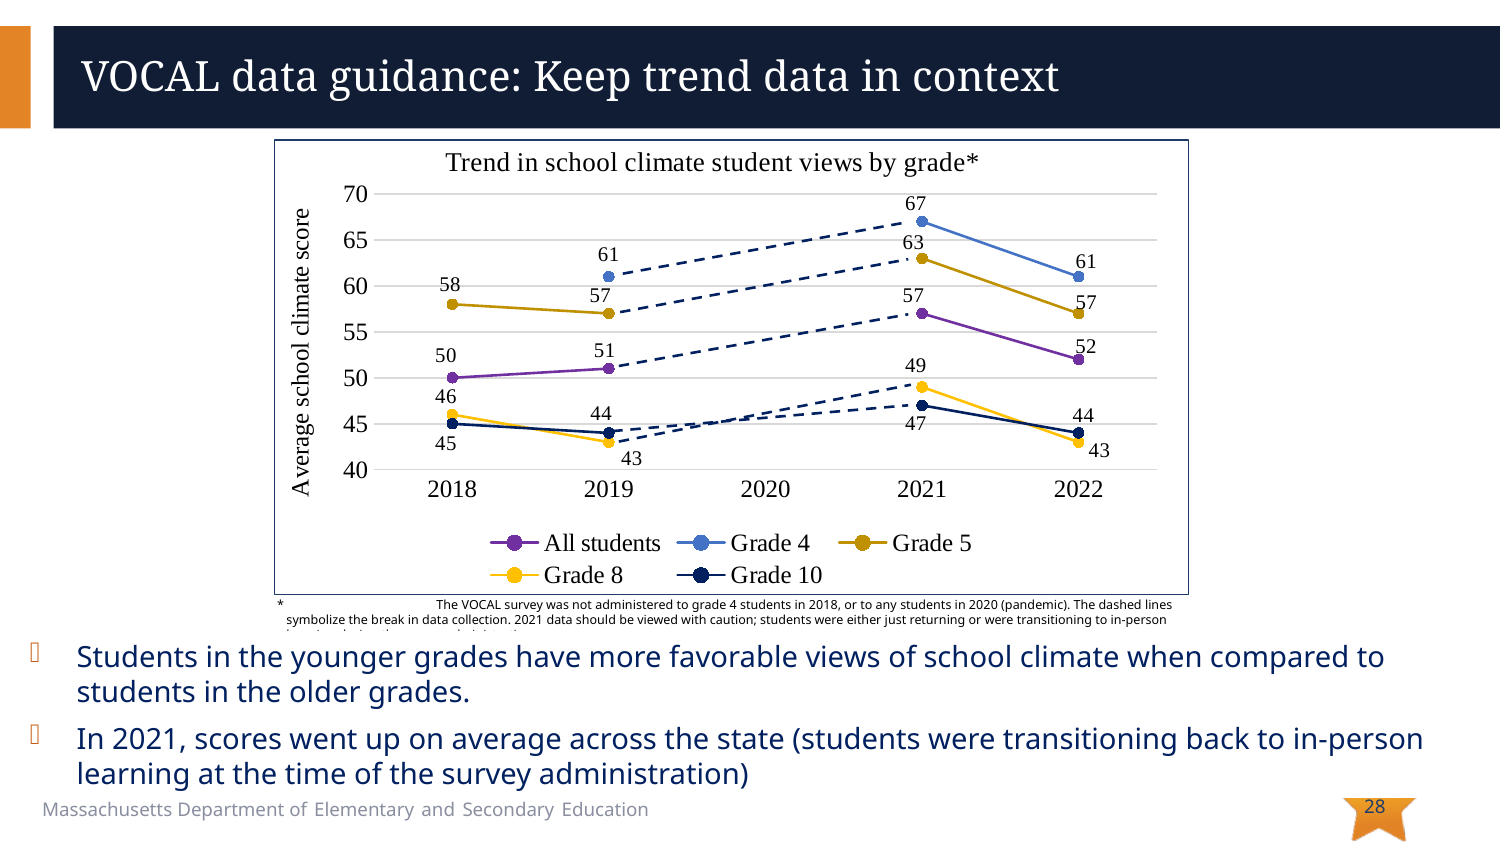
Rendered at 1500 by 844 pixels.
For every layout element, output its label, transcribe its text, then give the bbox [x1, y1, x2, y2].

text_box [273, 138, 1190, 596]
slide_number 28 [1347, 782, 1397, 834]
text_box * The VOCAL survey was not administered to grade 4 students in 2018, or to any students in 2020 (pandemic). The dashed lines symbolize the break in data collection. 2021 data should be viewed with caution; students were either just returning or were transitioning to in-person learning during the survey administration. [262, 590, 1227, 630]
text_box Students in the younger grades have more favorable views of school climate when compared to students in the older grades. In 2021, scores went up on average across the state (students were transitioning back to in-person learning at the time of the survey administration) [14, 630, 1448, 798]
title VOCAL data guidance: Keep trend data in context [69, 35, 1469, 120]
picture [1334, 798, 1431, 844]
